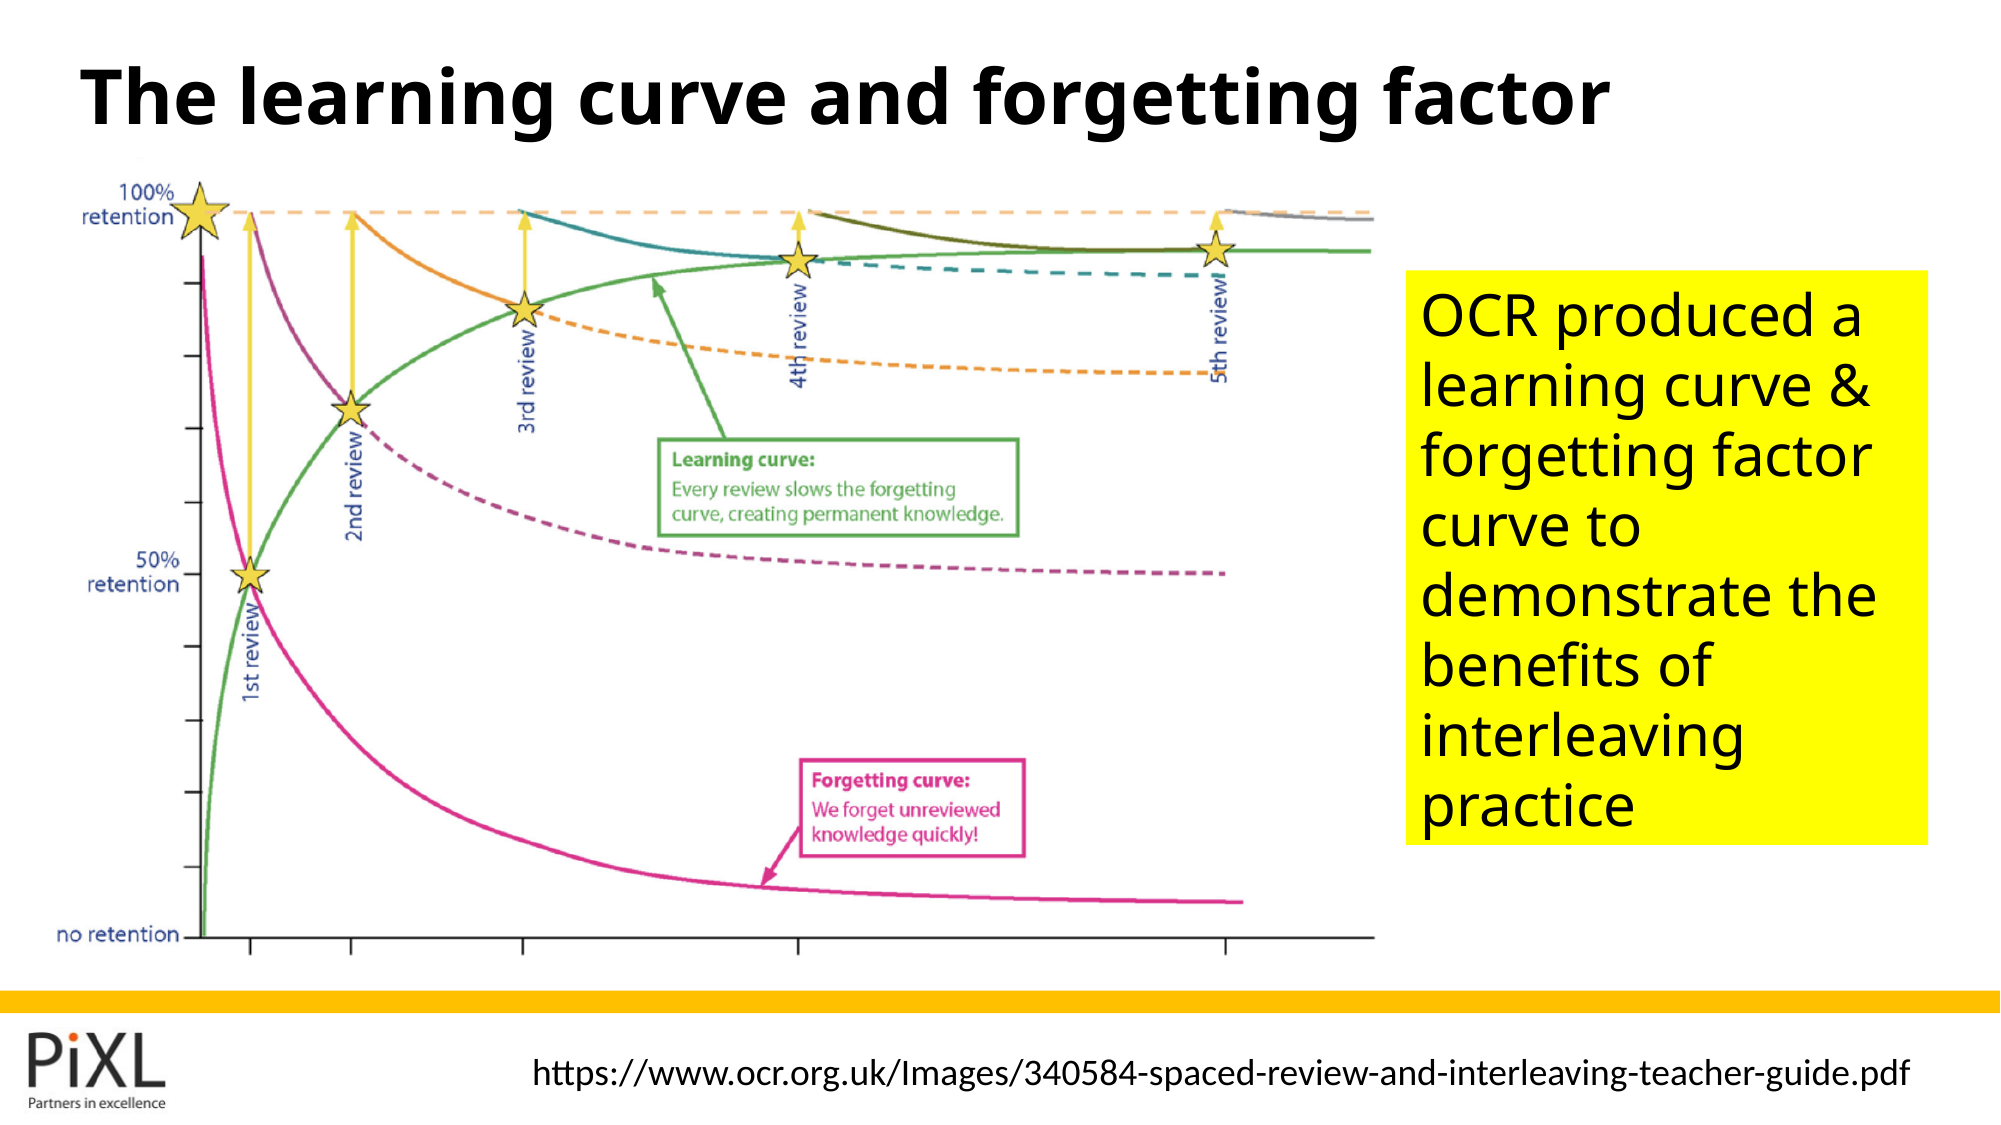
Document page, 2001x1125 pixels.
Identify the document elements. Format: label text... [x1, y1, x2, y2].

picture [23, 157, 1406, 964]
text_box OCR produced a learning curve & forgetting factor curve to demonstrate the benefits of interleaving practice [1406, 270, 1929, 845]
text_box The learning curve and forgetting factor [64, 13, 1718, 186]
text_box [0, 990, 2000, 1014]
text_box https://www.ocr.org.uk/Images/340584-spaced-review-and-interleaving-teacher-guide.pdf [517, 1040, 1959, 1101]
picture [23, 1027, 170, 1114]
